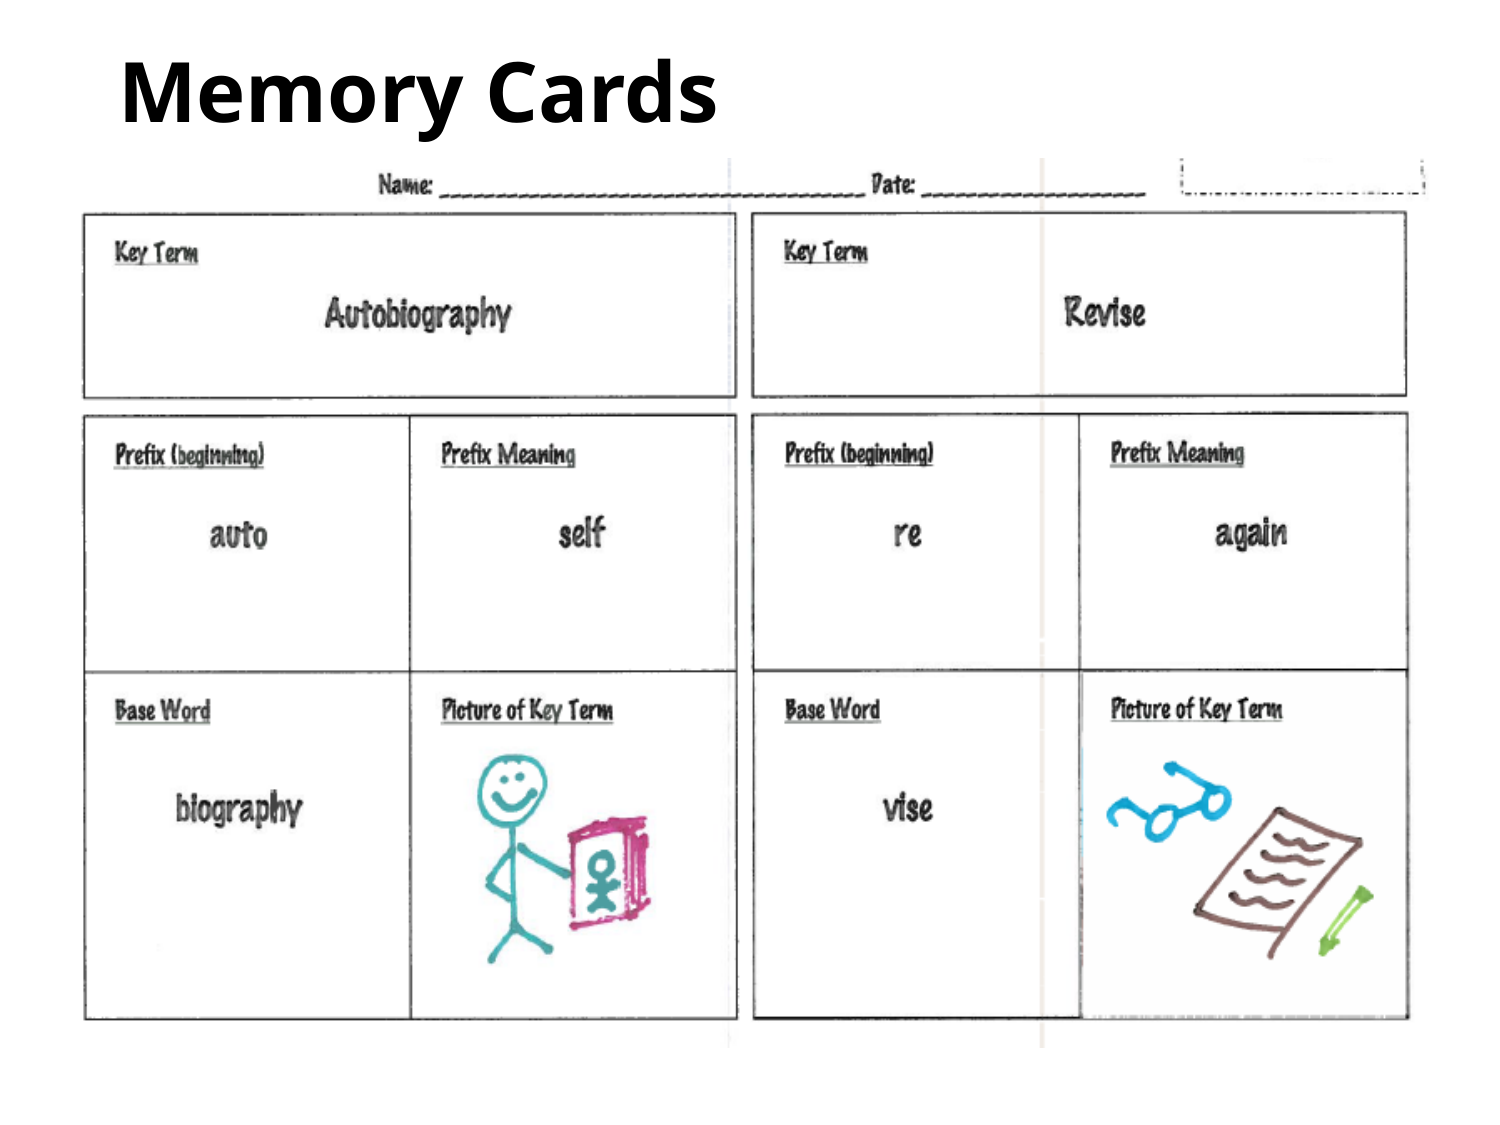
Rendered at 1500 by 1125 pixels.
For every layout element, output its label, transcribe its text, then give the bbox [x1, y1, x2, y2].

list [58, 157, 1442, 1048]
title Memory Cards [103, 33, 1397, 157]
